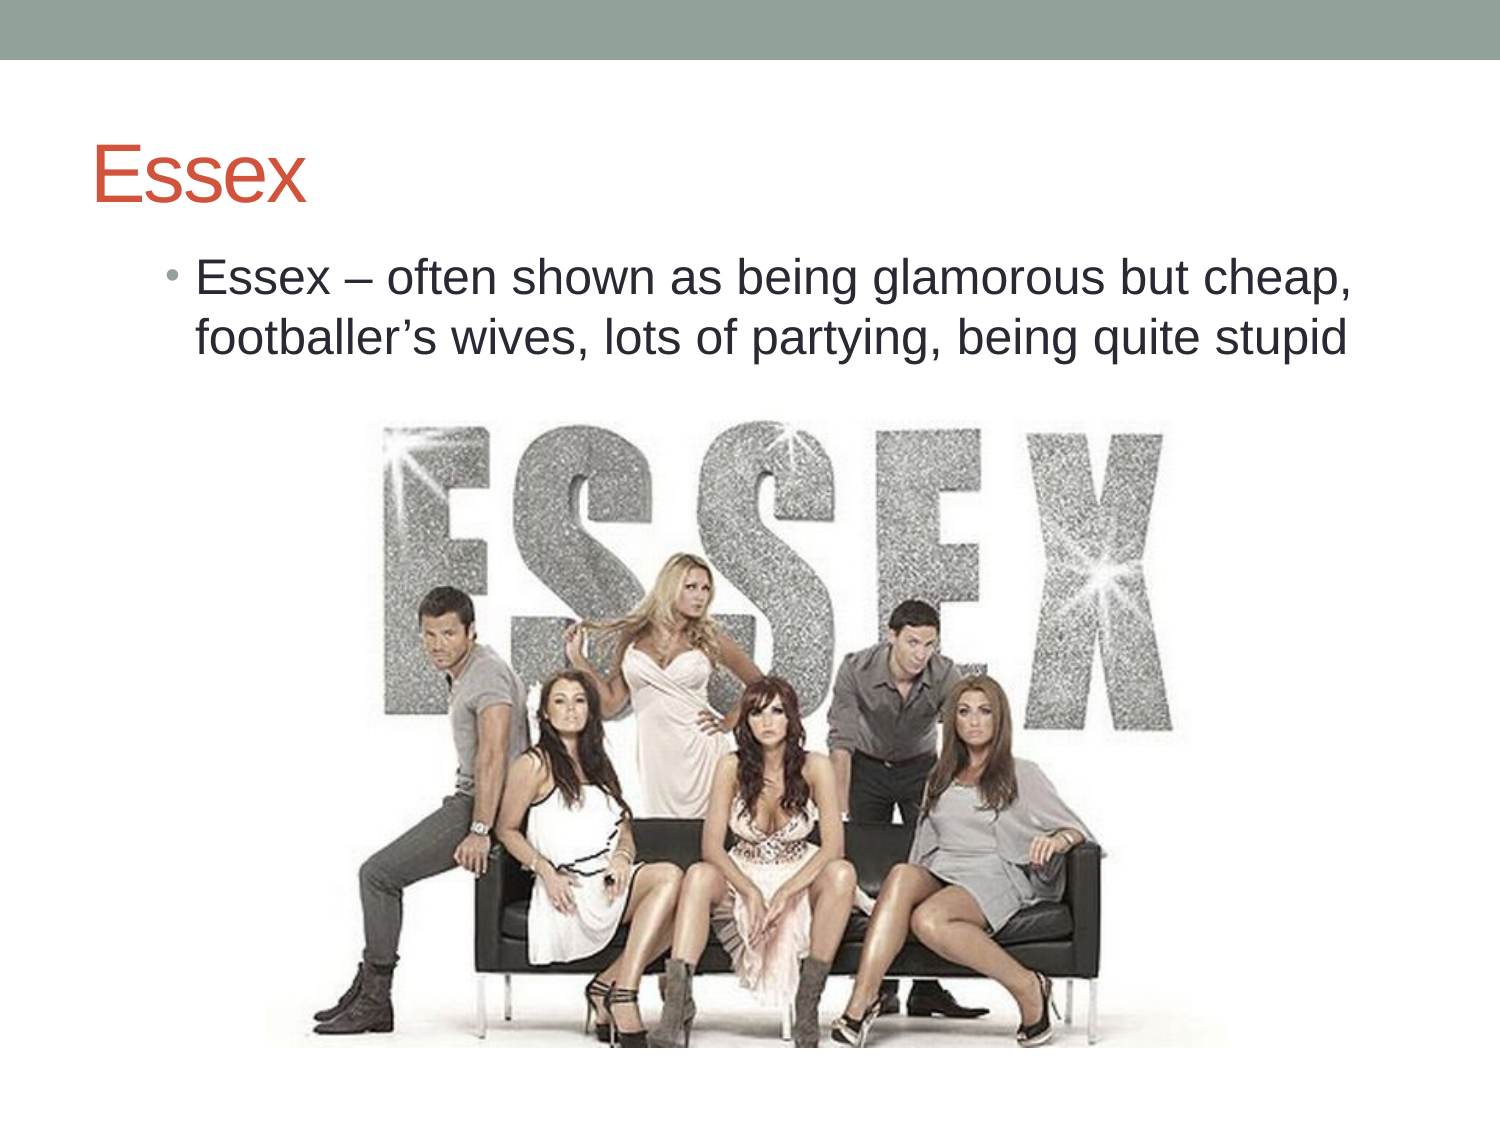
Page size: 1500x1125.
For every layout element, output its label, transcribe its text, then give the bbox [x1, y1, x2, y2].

list Essex – often shown as being glamorous but cheap, footballer’s wives, lots of partying, being quite stupid [150, 237, 1425, 409]
picture [265, 408, 1228, 1049]
title Essex [75, 87, 1425, 250]
